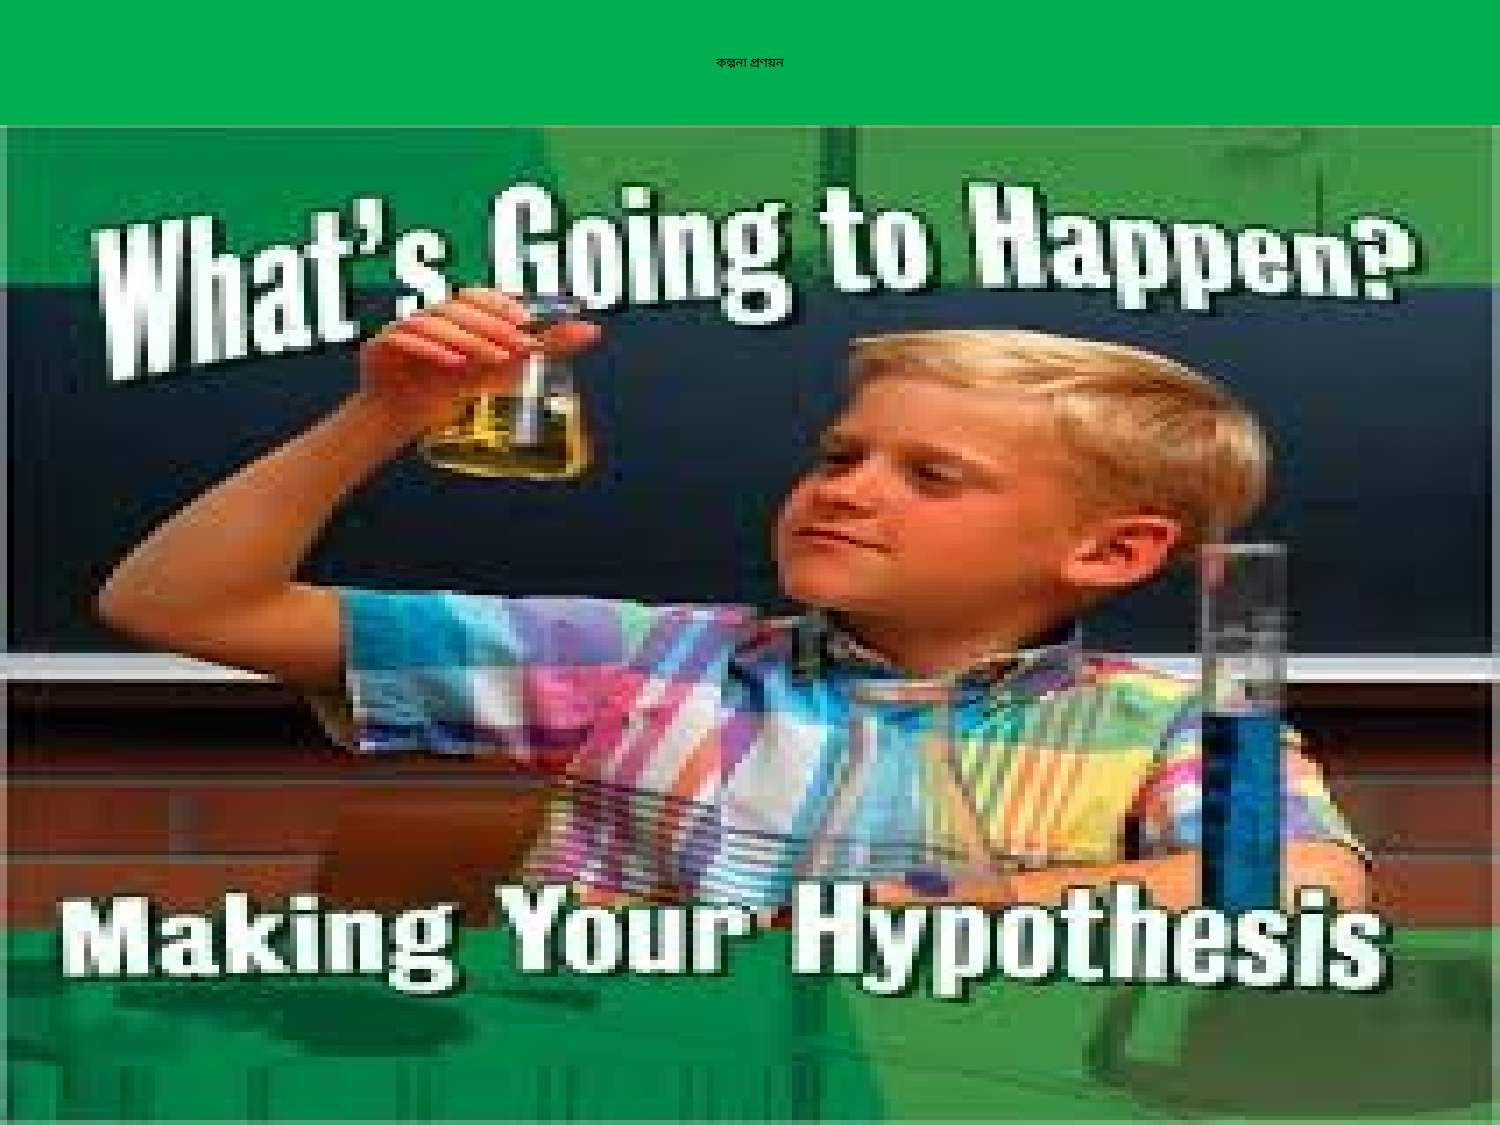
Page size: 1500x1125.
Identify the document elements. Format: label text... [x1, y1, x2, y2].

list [0, 124, 1500, 1125]
title কল্পনা প্রণয়ন [0, 0, 1500, 124]
